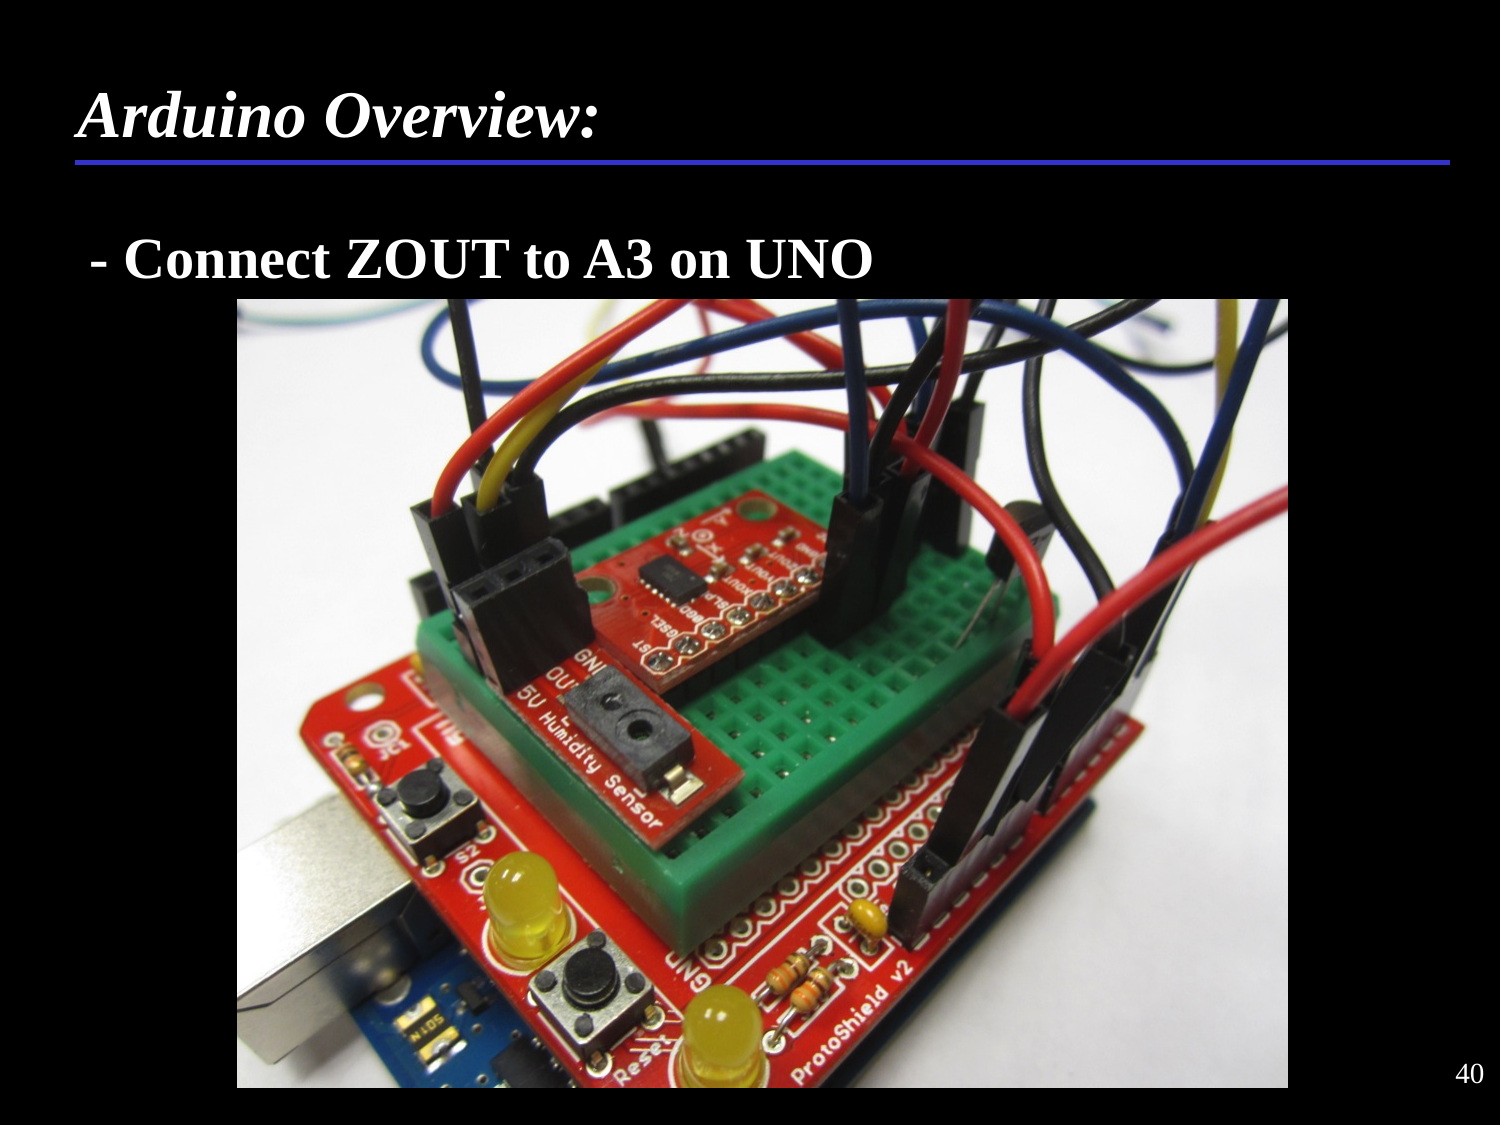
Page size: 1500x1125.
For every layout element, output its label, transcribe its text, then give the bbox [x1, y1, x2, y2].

text_box Arduino Overview: [62, 62, 1175, 158]
text_box - Connect ZOUT to A3 on UNO [75, 212, 1475, 298]
slide_number 40 [1149, 1046, 1500, 1125]
picture [237, 299, 1288, 1088]
